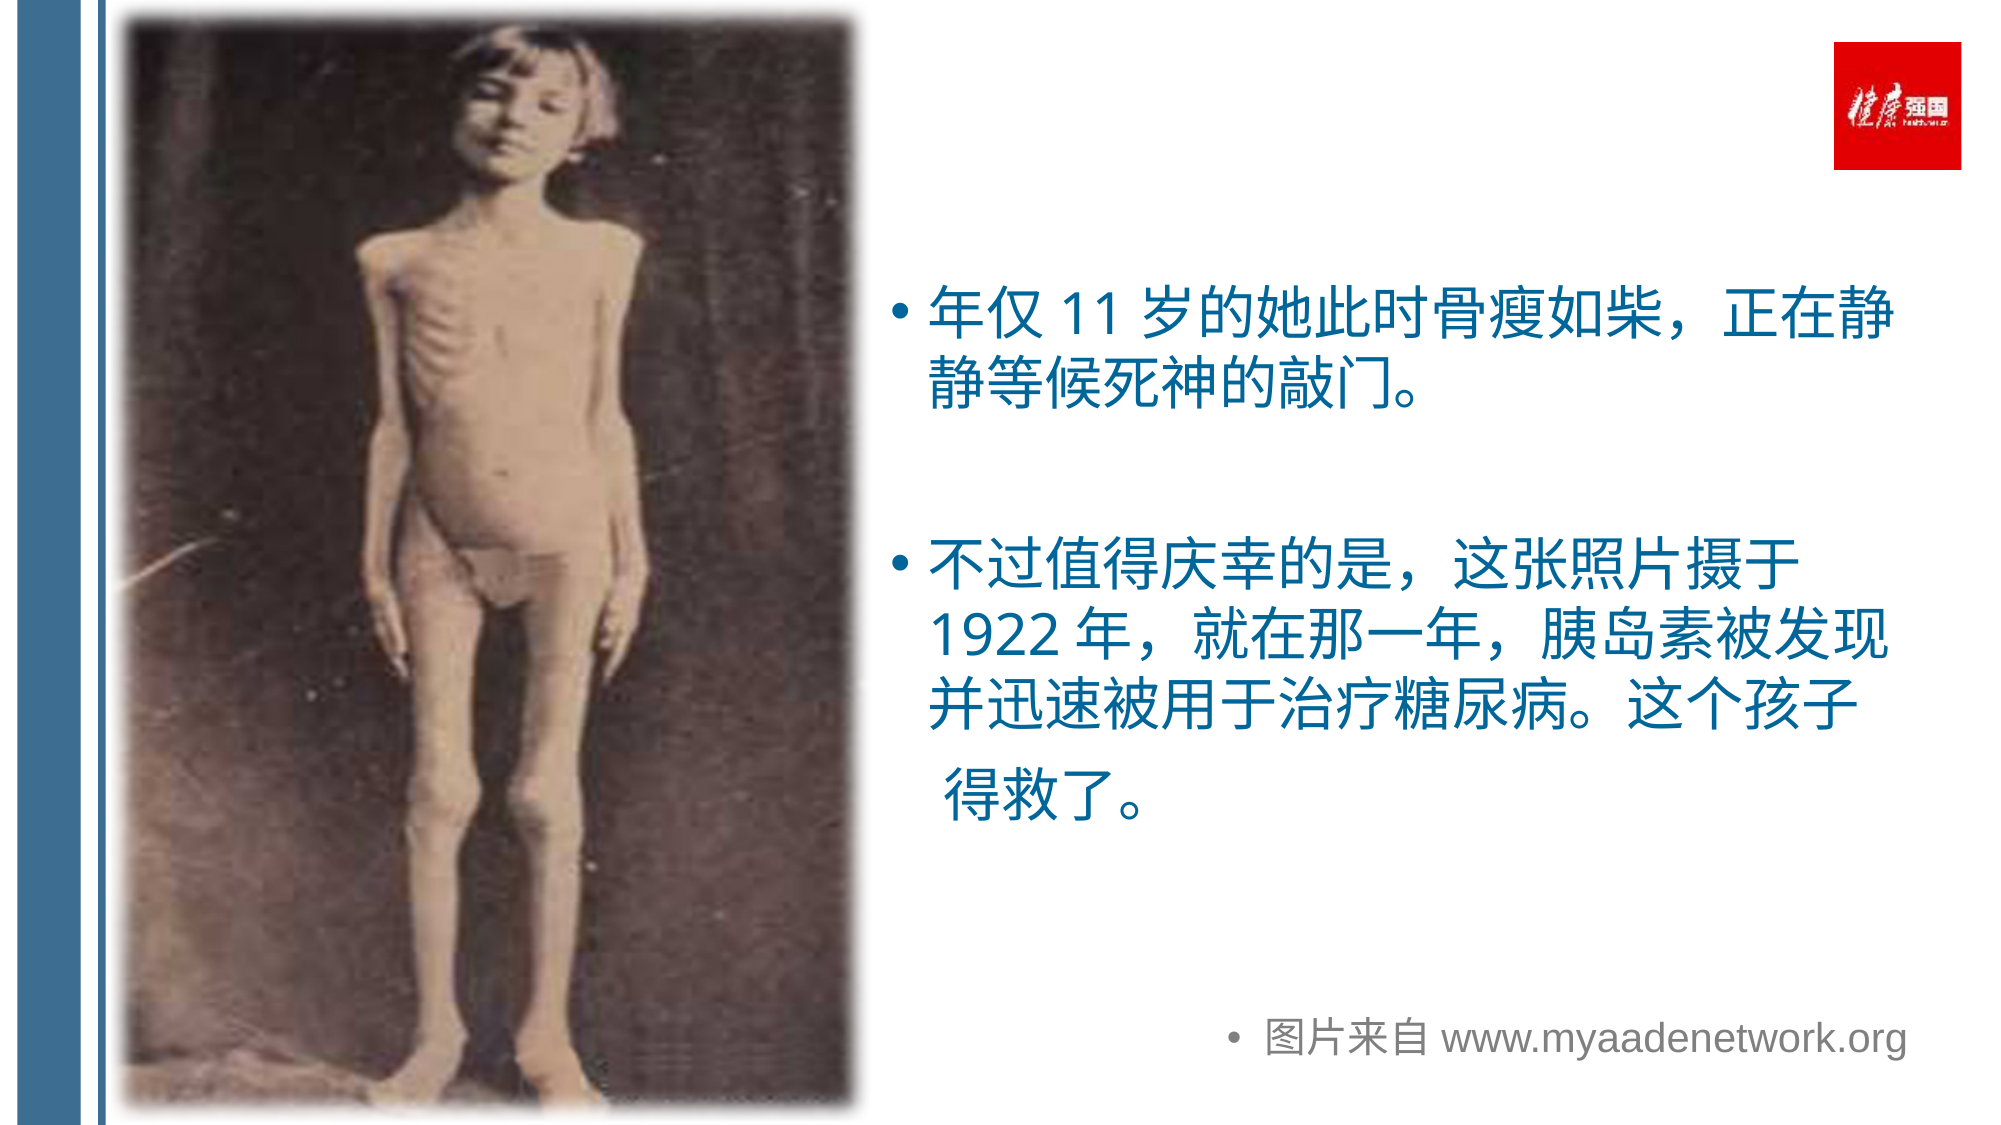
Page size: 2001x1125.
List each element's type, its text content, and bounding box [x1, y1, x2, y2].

list 年仅11岁的她此时骨瘦如柴，正在静静等候死神的敲门。 不过值得庆幸的是，这张照片摄于1922年，就在那一年，胰岛素被发现并迅速被用于治疗糖尿病。这个孩子 得救了。 图片来自www.myaadenetwork.org [876, 268, 1924, 1009]
picture [1834, 42, 1962, 170]
picture [105, 0, 873, 1125]
